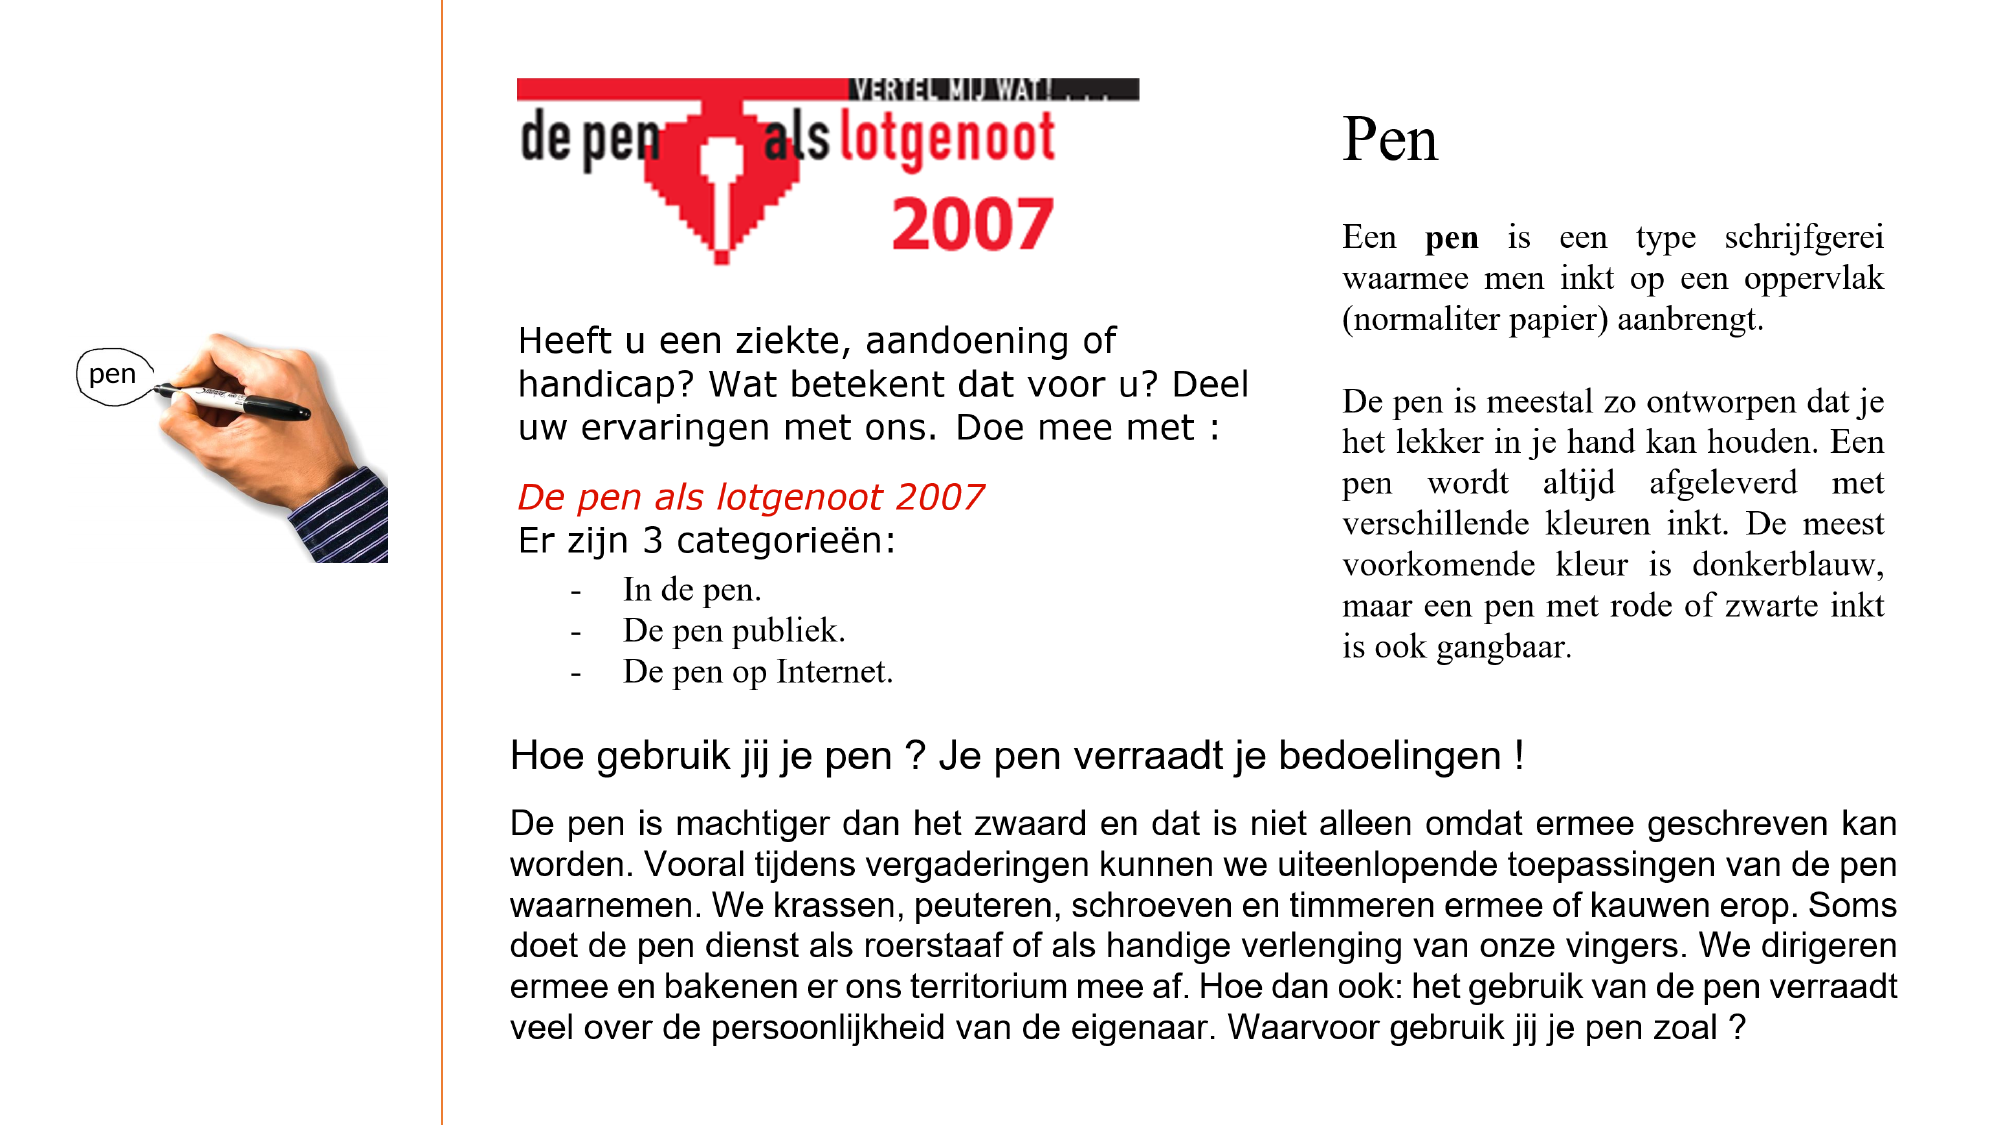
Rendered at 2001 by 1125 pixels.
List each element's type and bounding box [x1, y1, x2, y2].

text_box [68, 305, 388, 563]
picture [497, 65, 1913, 1059]
